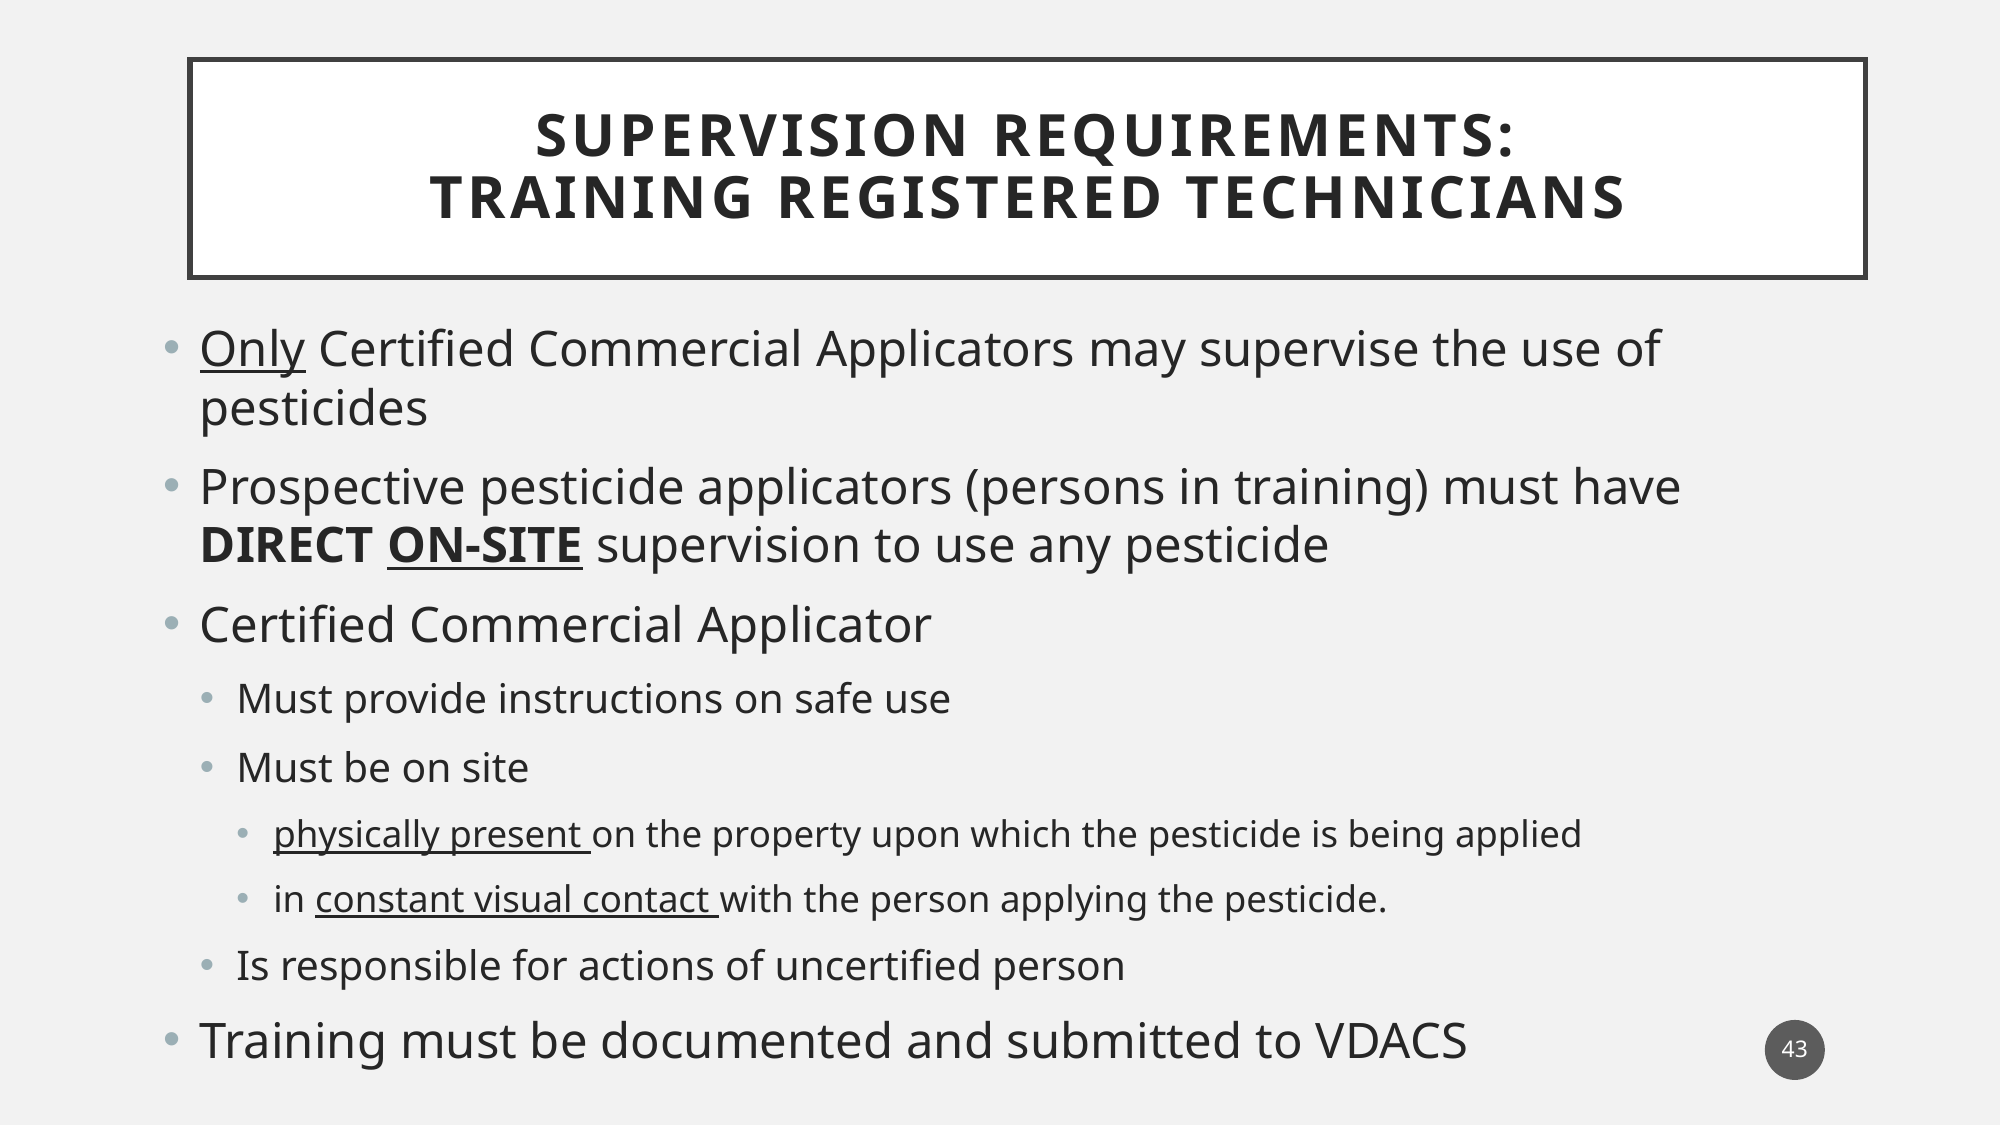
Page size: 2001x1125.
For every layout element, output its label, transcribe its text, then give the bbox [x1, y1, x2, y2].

title Supervision Requirements: Training Registered Technicians [187, 57, 1868, 280]
slide_number 43 [1764, 1019, 1825, 1080]
list Only Certified Commercial Applicators may supervise the use of pesticides Prospective pesticide applicators (persons in training) must have DIRECT ON-SITE supervision to use any pesticide Certified Commercial Applicator Must provide instructions on safe use Must be on site physically present on the property upon which the pesticide is being applied in constant visual contact with the person applying the pesticide. Is responsible for actions of uncertified person Training must be documented and submitted to VDACS [148, 309, 1863, 1081]
